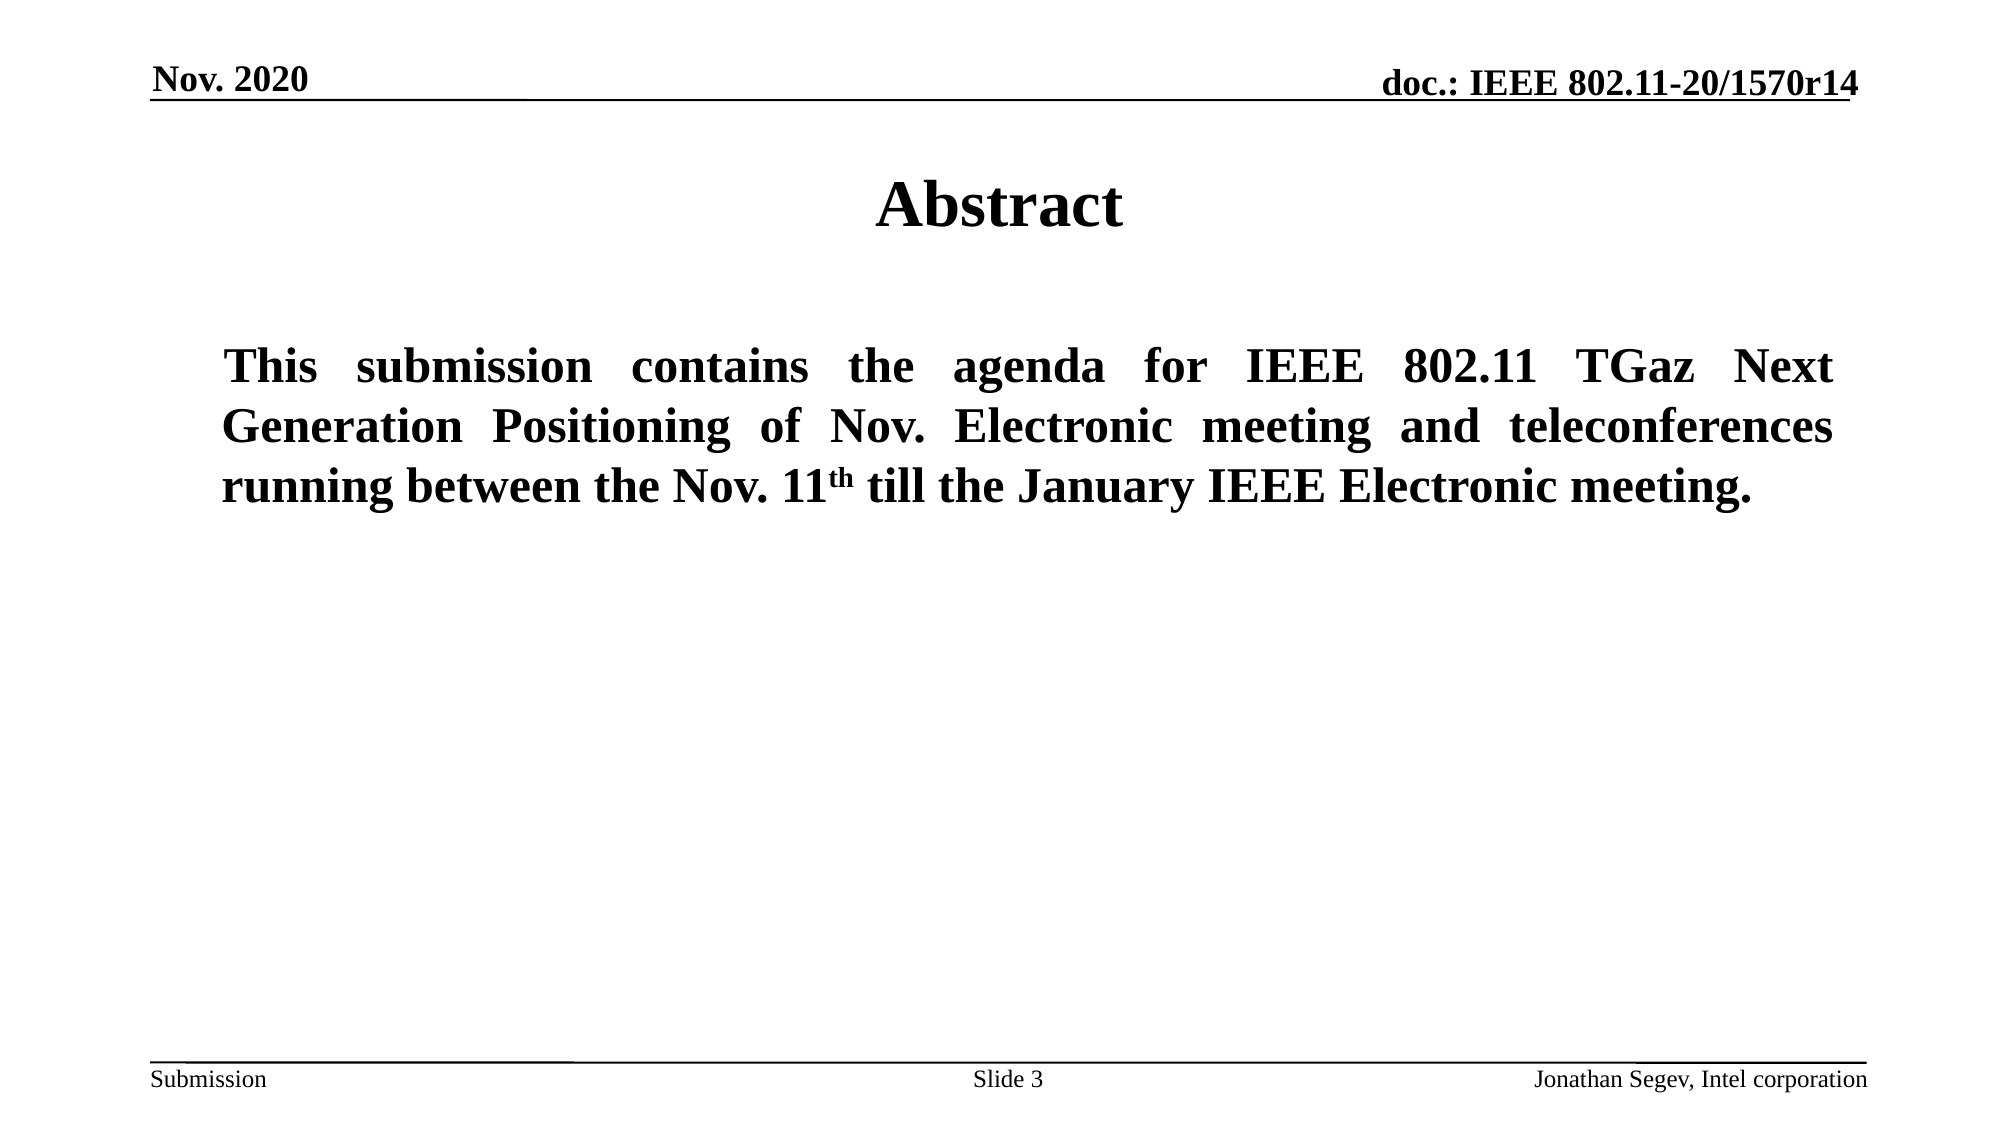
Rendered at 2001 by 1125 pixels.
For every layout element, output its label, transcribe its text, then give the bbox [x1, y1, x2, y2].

slide_number Slide 3 [950, 1061, 1067, 1123]
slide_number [152, 54, 563, 100]
list This submission contains the agenda for IEEE 802.11 TGaz Next Generation Positioning of Nov. Electronic meeting and teleconferences running between the Nov. 11th till the January IEEE Electronic meeting. [149, 324, 1850, 1000]
title Abstract [149, 112, 1850, 288]
footer Jonathan Segev, Intel corporation [1171, 1061, 1869, 1093]
